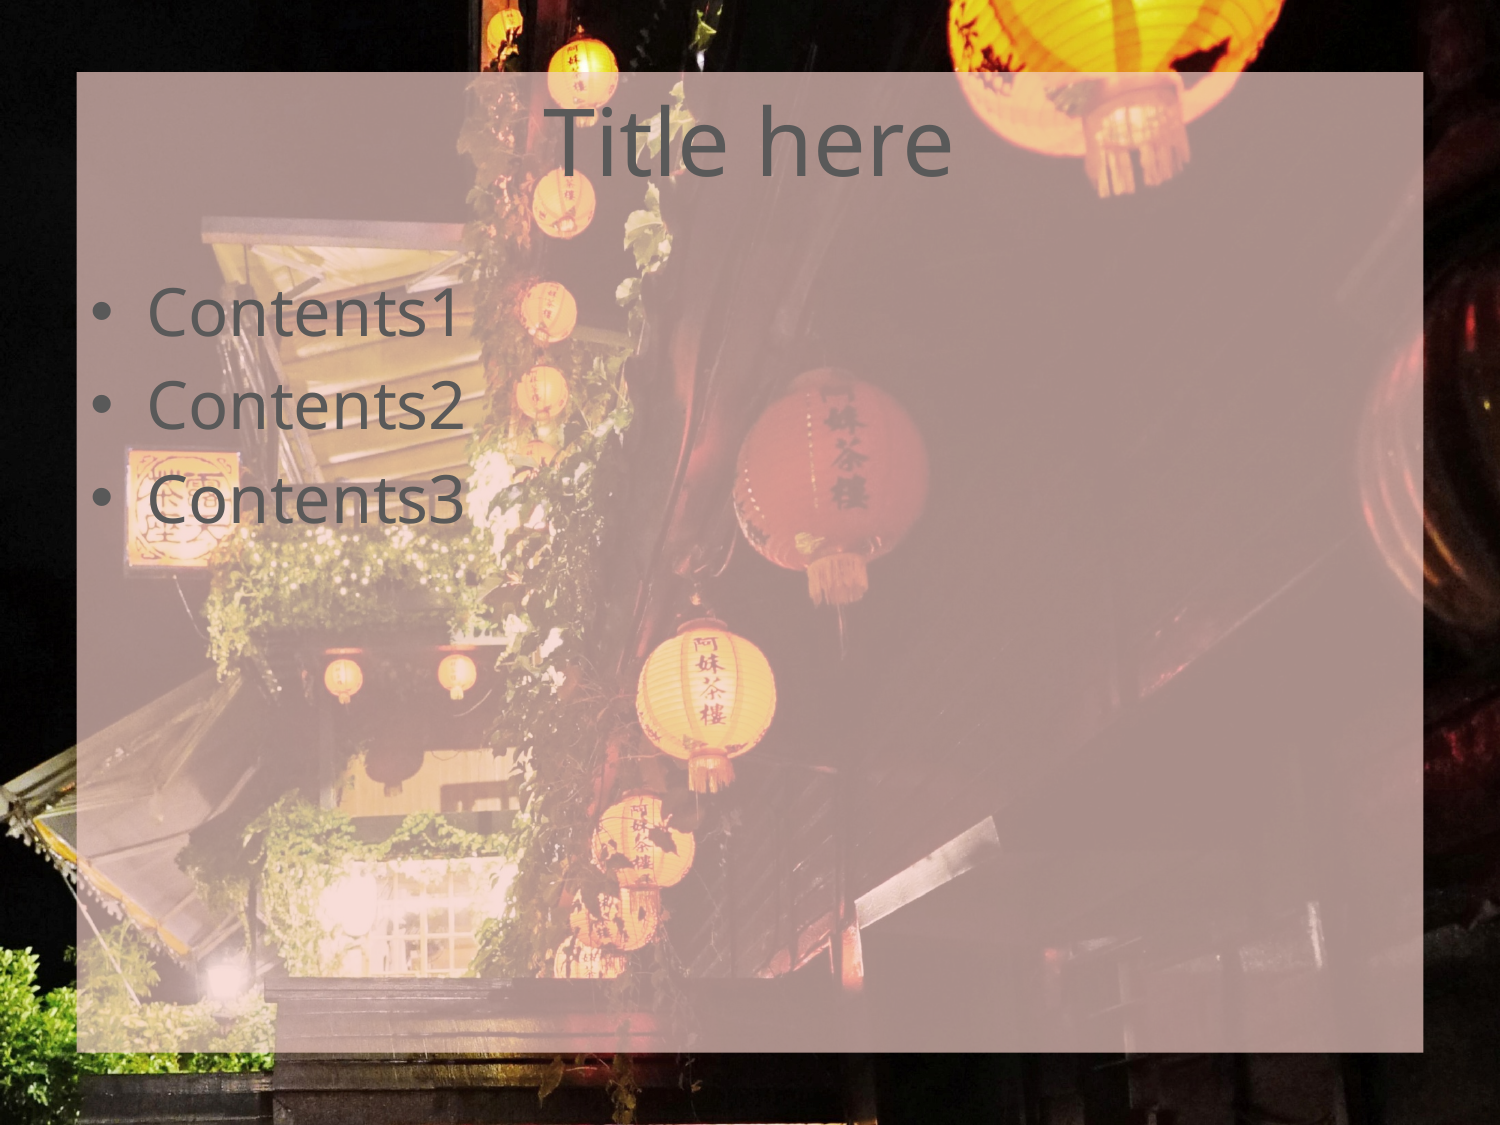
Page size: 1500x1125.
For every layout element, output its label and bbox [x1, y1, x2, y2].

text_box [0, 0, 1500, 1125]
